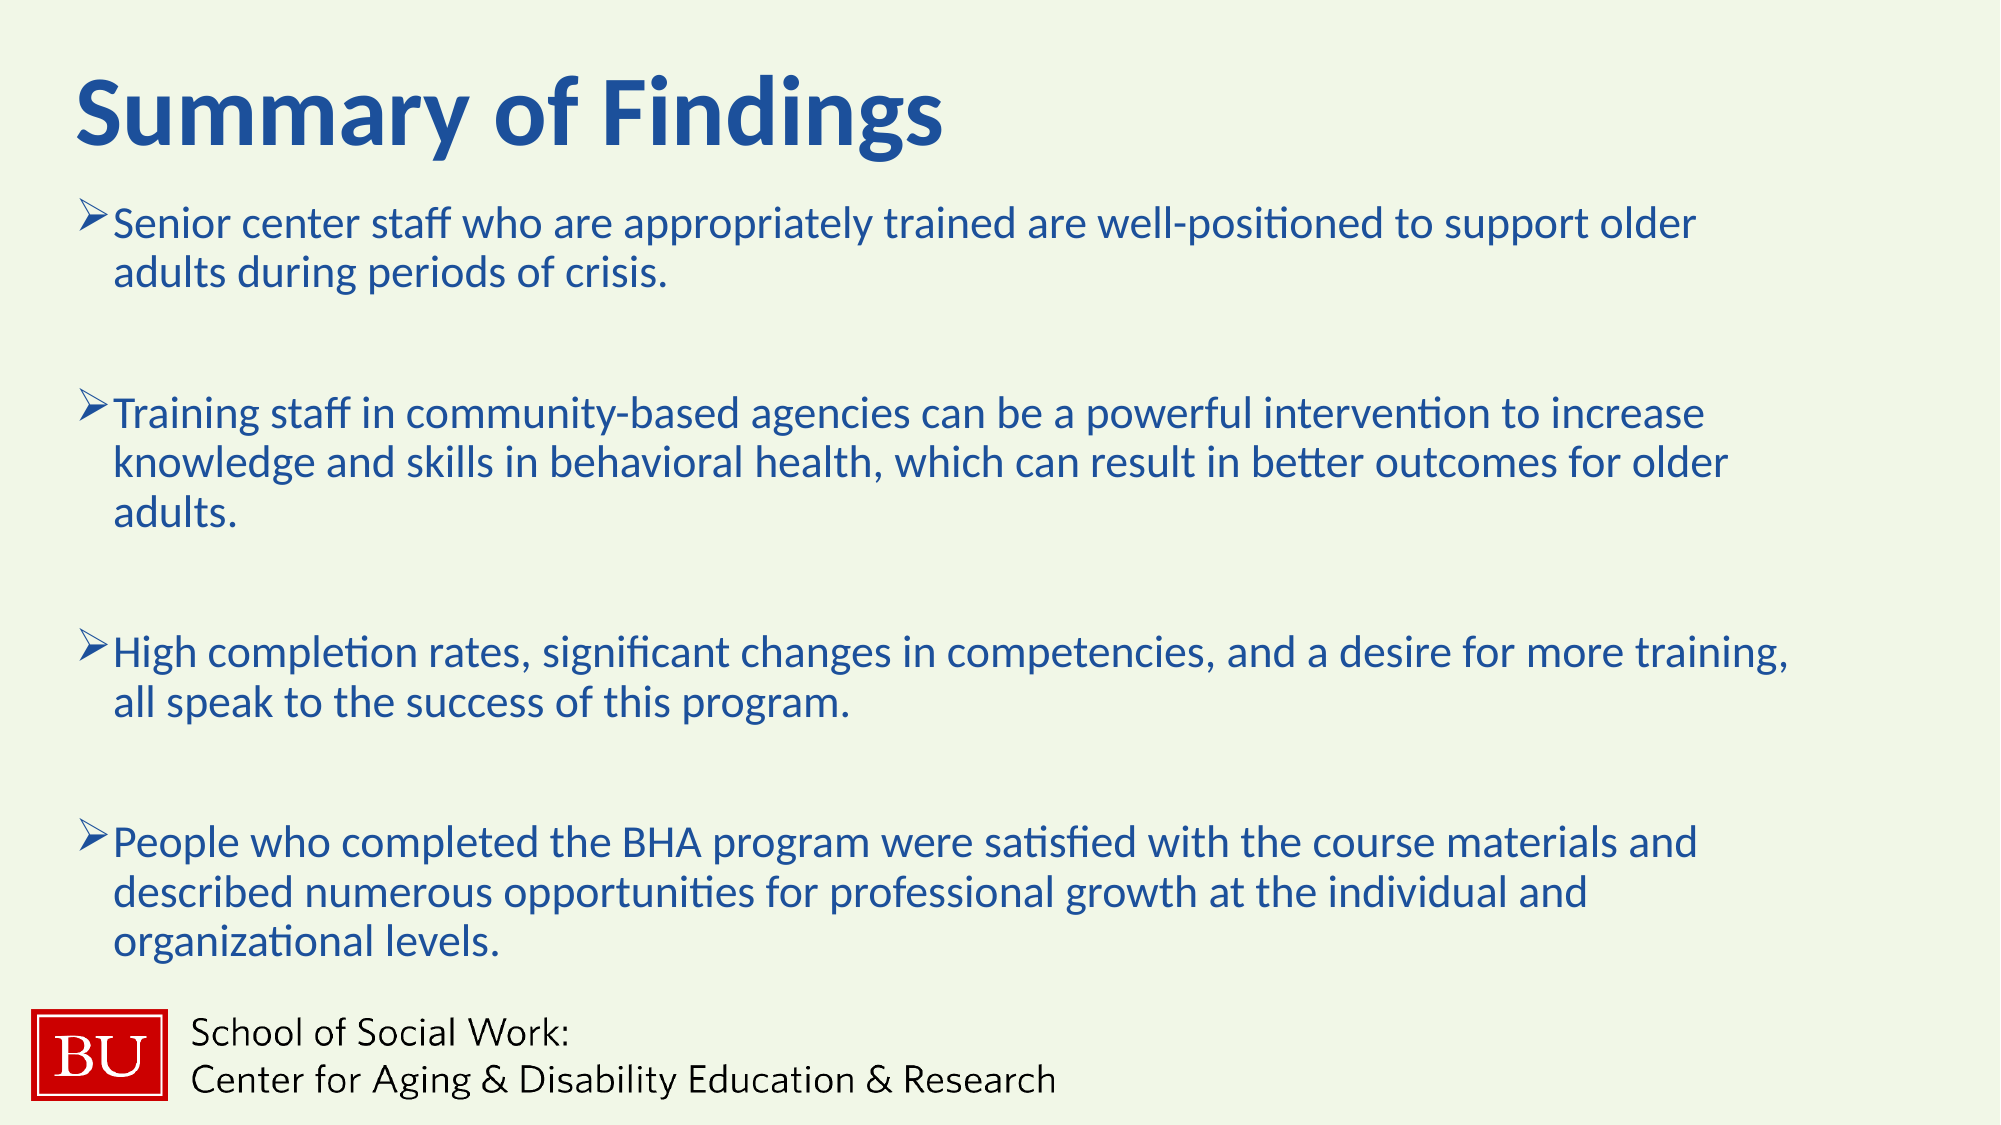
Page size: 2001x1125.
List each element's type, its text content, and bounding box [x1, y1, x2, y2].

picture [31, 1009, 1054, 1101]
text_box Summary of Findings [60, 38, 1883, 173]
list Senior center staff who are appropriately trained are well-positioned to support older adults during periods of crisis. Training staff in community-based agencies can be a powerful intervention to increase knowledge and skills in behavioral health, which can result in better outcomes for older adults. High completion rates, significant changes in competencies, and a desire for more training, all speak to the success of this program. People who completed the BHA program were satisfied with the course materials and described numerous opportunities for professional growth at the individual and organizational levels. [60, 191, 1834, 975]
